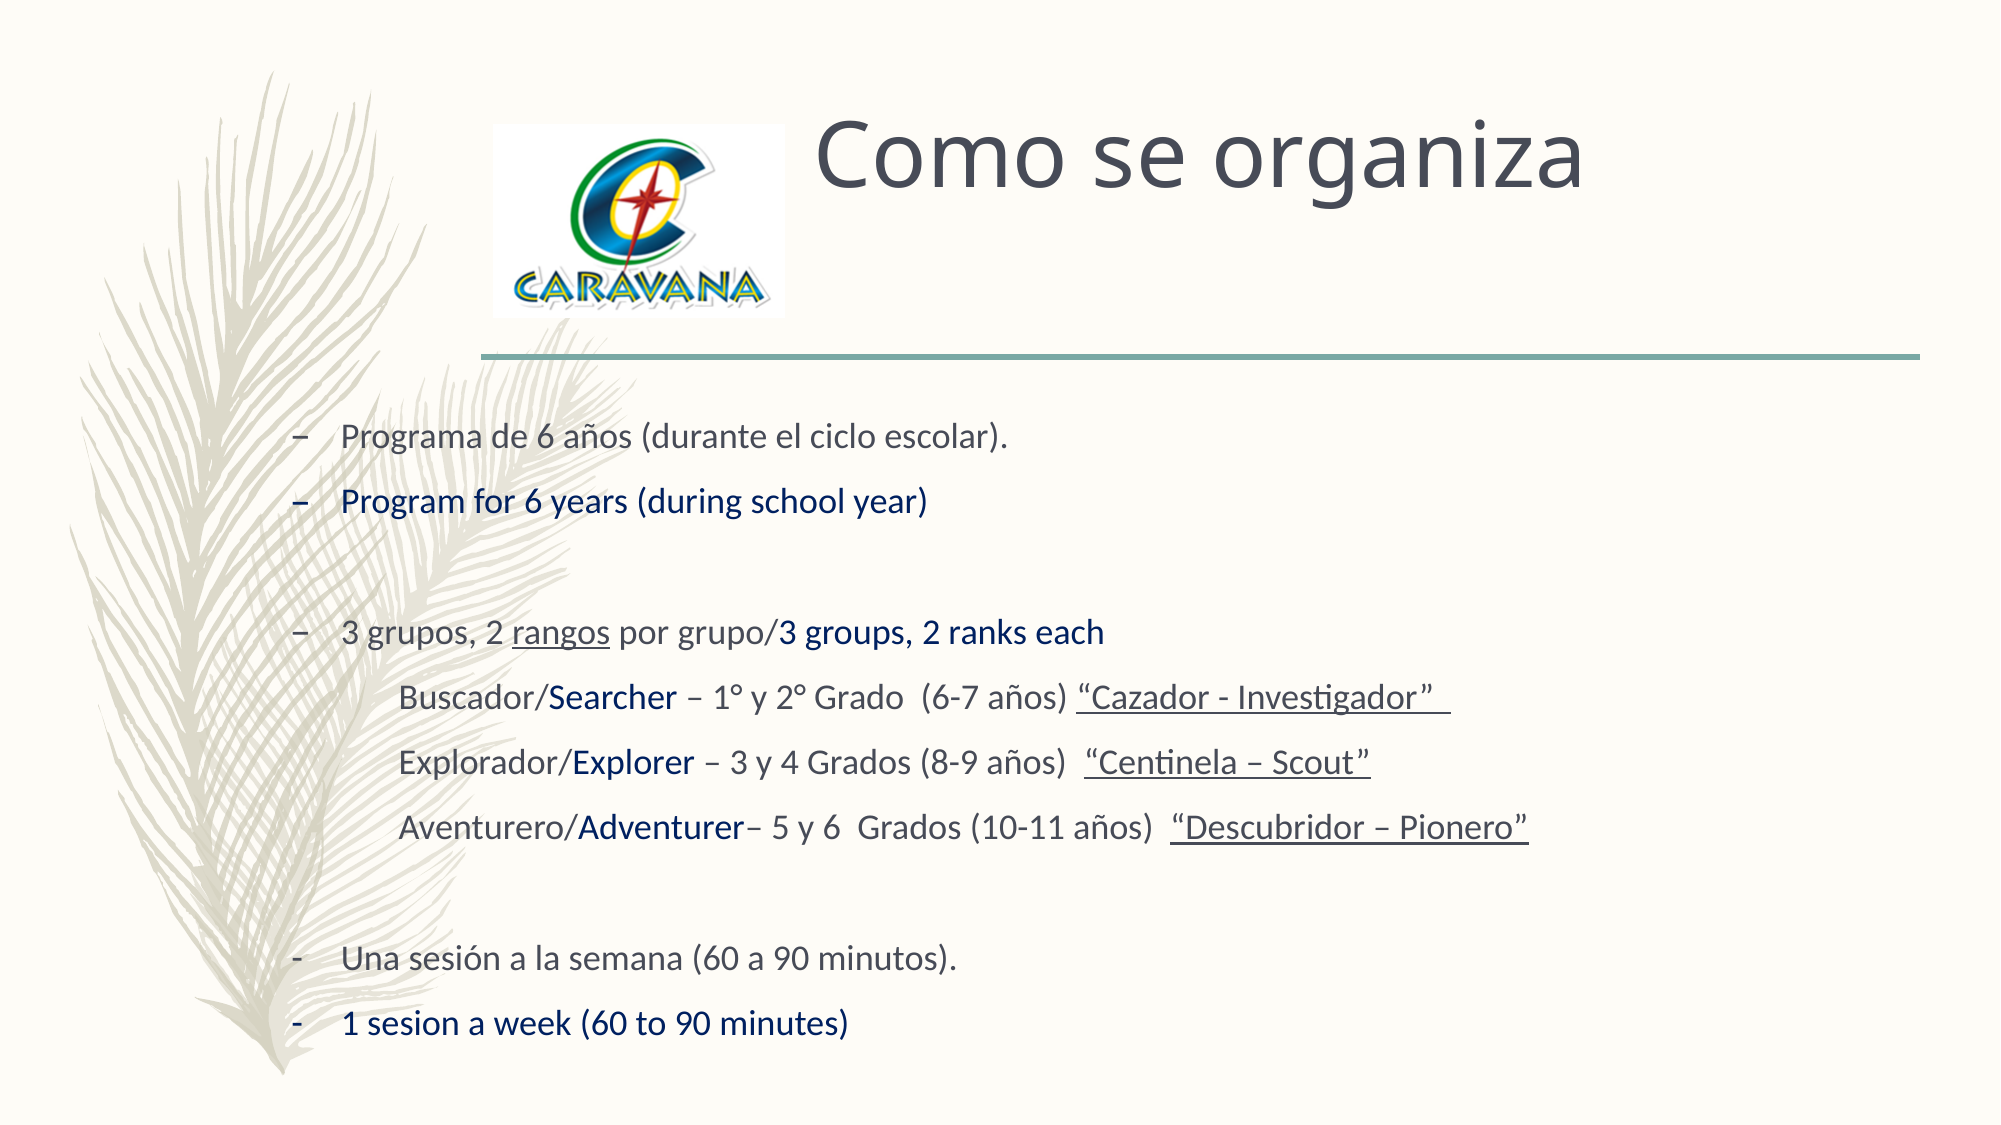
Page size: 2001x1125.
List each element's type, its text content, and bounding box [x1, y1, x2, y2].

picture [492, 124, 785, 318]
title Como se organiza [481, 93, 1920, 350]
list Programa de 6 años (durante el ciclo escolar). Program for 6 years (during school year) 3 grupos, 2 rangos por grupo/3 groups, 2 ranks each Buscador/Searcher – 1° y 2° Grado (6-7 años) “Cazador - Investigador” Explorador/Explorer – 3 y 4 Grados (8-9 años) “Centinela – Scout” Aventurero/Adventurer– 5 y 6 Grados (10-11 años) “Descubridor – Pionero” Una sesión a la semana (60 a 90 minutos). 1 sesion a week (60 to 90 minutes) [276, 399, 1920, 1053]
